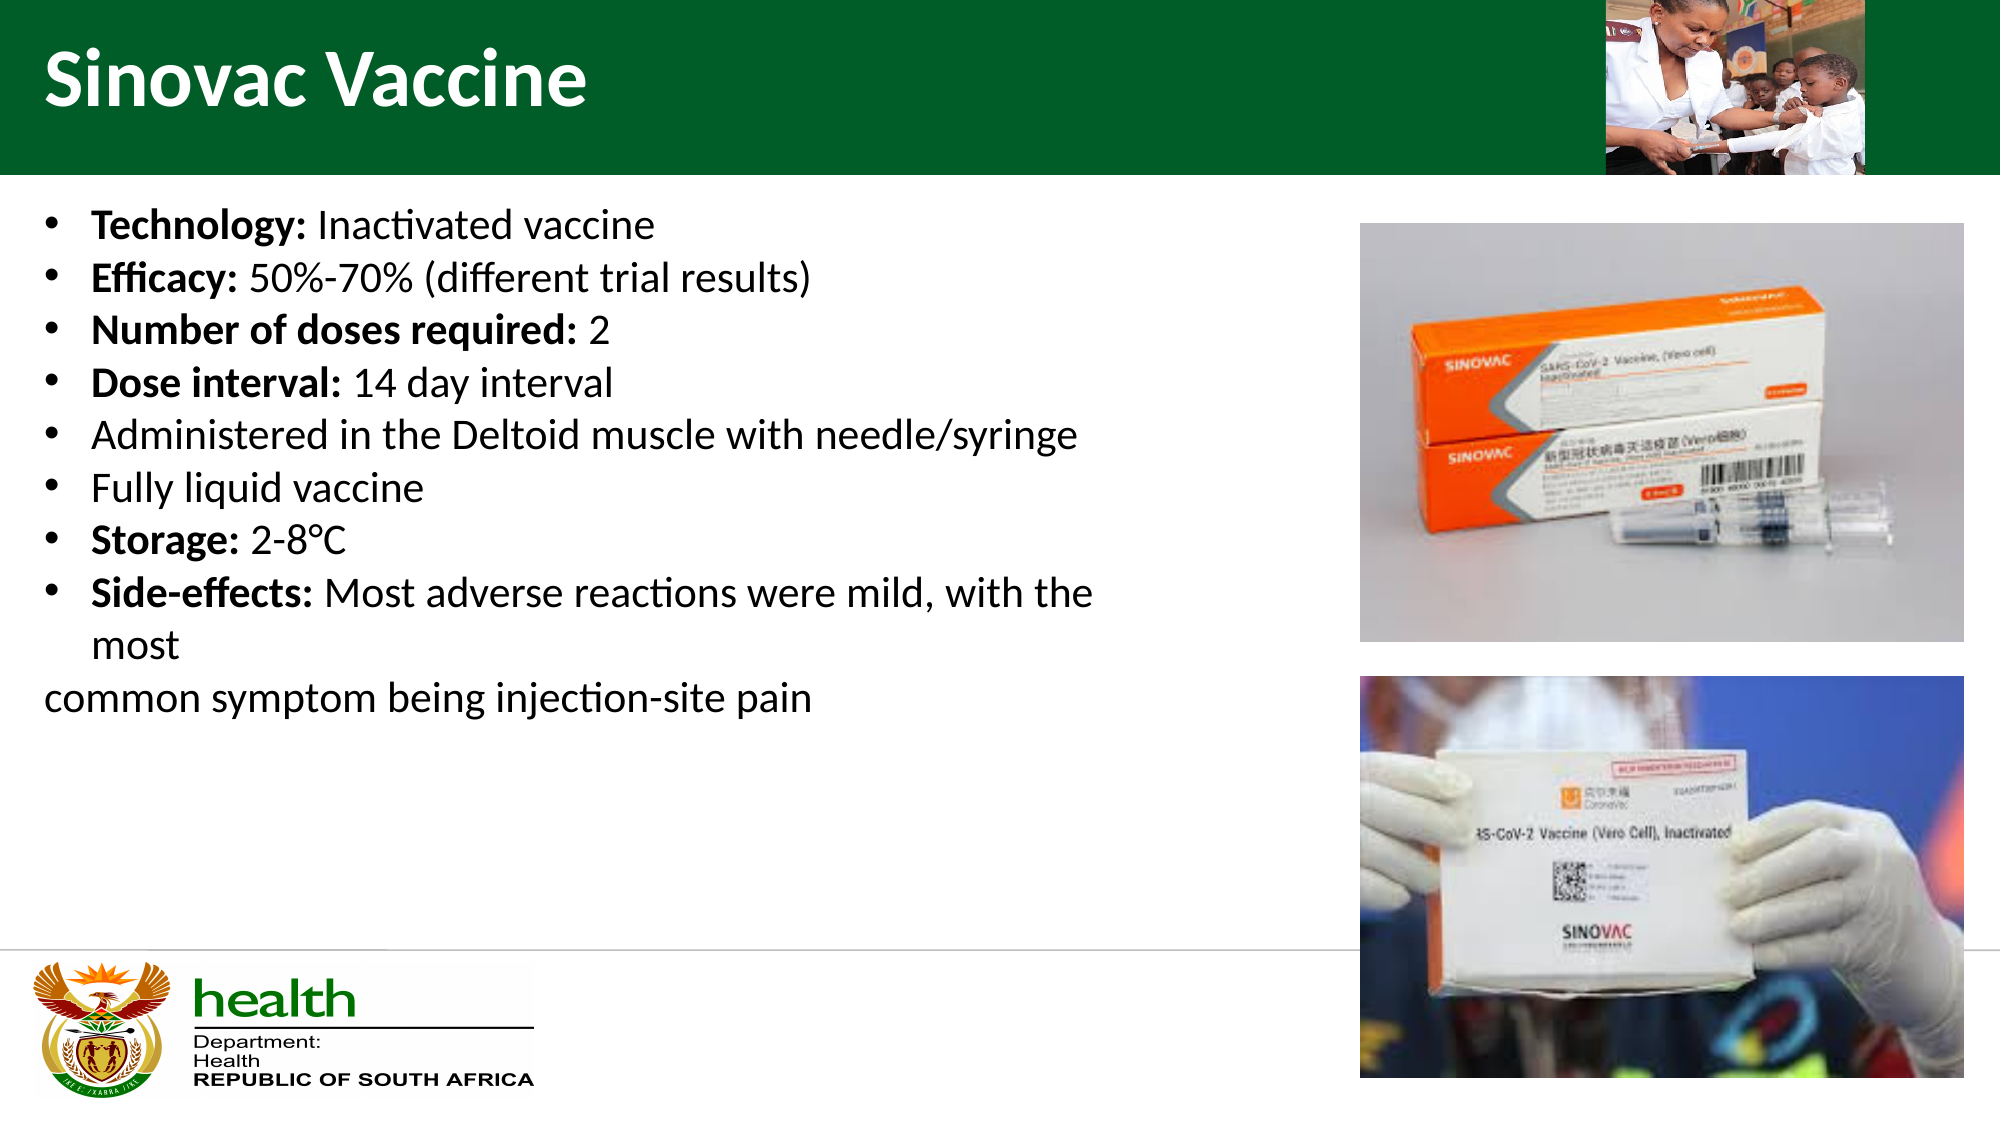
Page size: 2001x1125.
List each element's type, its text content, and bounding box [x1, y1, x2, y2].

picture [1605, 0, 1865, 175]
text_box Technology: Inactivated vaccine Efficacy: 50%-70% (different trial results) Number of doses required: 2 Dose interval: 14 day interval Administered in the Deltoid muscle with needle/syringe Fully liquid vaccine Storage: 2-8°C Side-effects: Most adverse reactions were mild, with the most common symptom being injection-site pain [29, 188, 1180, 729]
picture [33, 962, 534, 1098]
picture [1360, 675, 1964, 1078]
text_box Sinovac Vaccine [29, 15, 1589, 131]
picture [1360, 223, 1964, 642]
